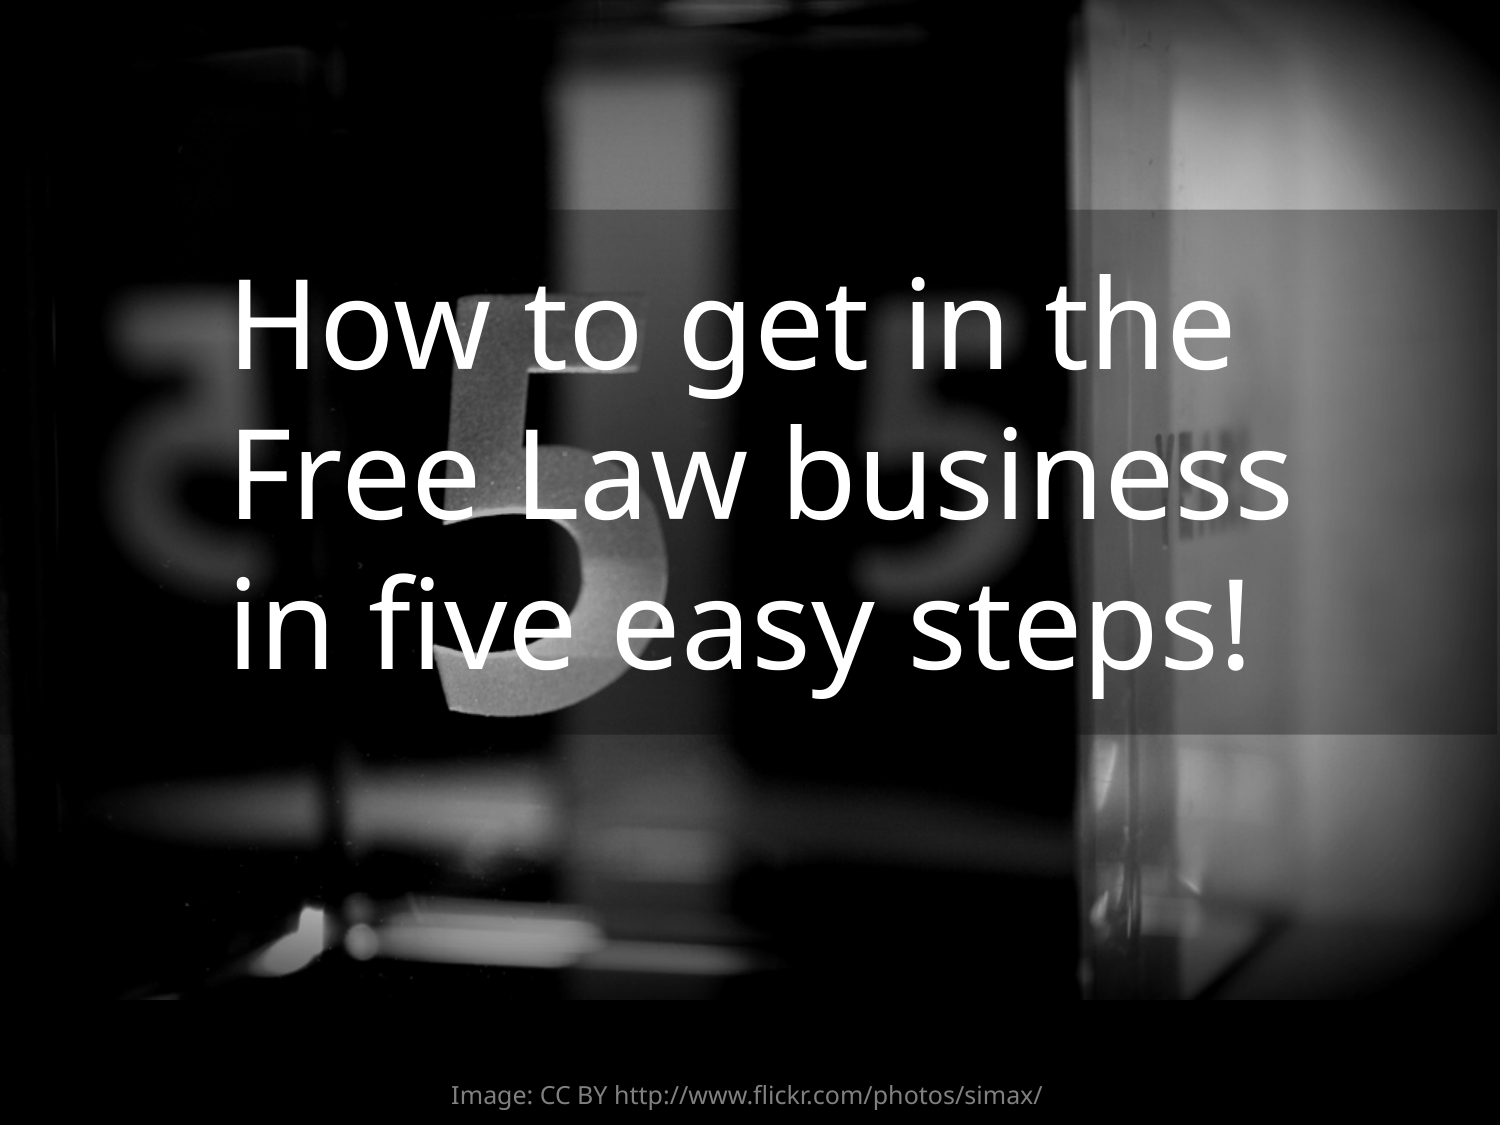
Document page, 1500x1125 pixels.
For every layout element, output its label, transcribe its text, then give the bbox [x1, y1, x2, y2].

text_box Image: CC BY http://www.flickr.com/photos/simax/ [0, 1072, 1498, 1118]
picture [0, 0, 1500, 1001]
